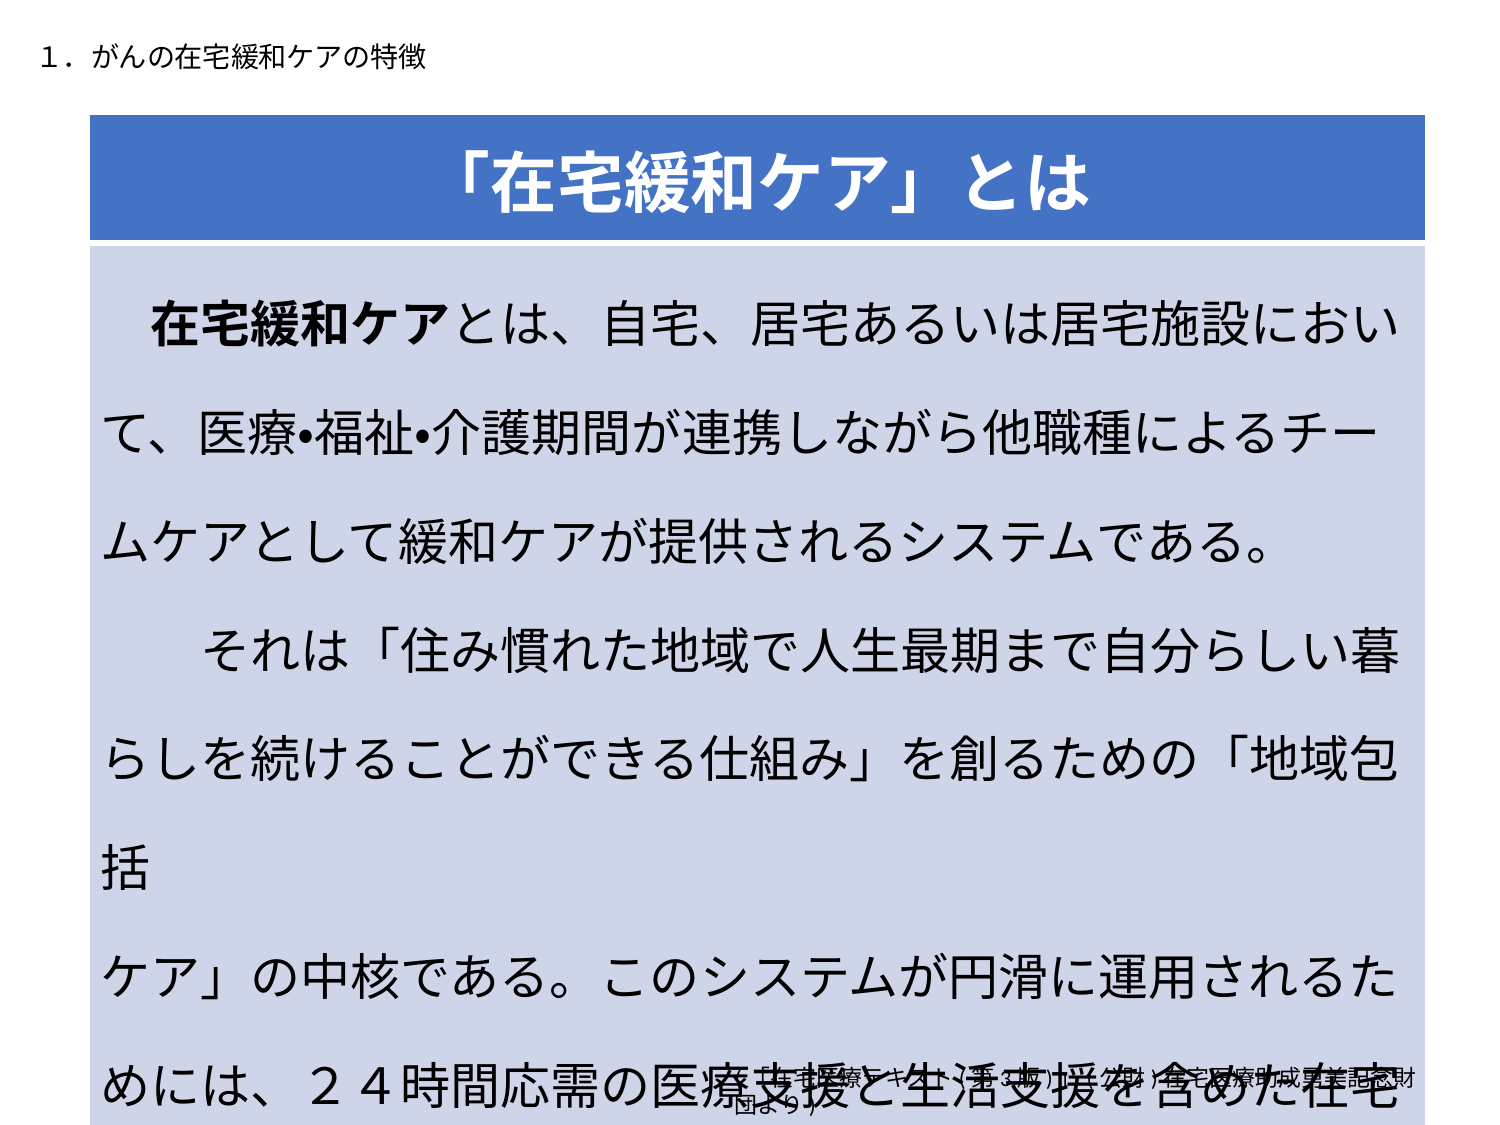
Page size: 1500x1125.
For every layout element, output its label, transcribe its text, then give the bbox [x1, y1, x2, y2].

text_box (「在宅医療テキスト(第3版)」(公財)在宅医療助成勇美記念財団より) [720, 1056, 1446, 1125]
table_cell 在宅緩和ケアとは、自宅、居宅あるいは居宅施設において、医療・福祉・介護期間が連携しながら他職種によるチームケアとして緩和ケアが提供されるシステムである。 それは「住み慣れた地域で人生最期まで自分らしい暮らしを続けることができる仕組み」を創るための「地域包括 ケア」の中核である。このシステムが円滑に運用されるためには、２４時間応需の医療支援と生活支援を含めた在宅医療体制と地域緩和ケアの構築をおいた活動が望まれる。 [90, 246, 1425, 1125]
table_header 「在宅緩和ケア」とは [90, 115, 1425, 240]
text_box １．がんの在宅緩和ケアの特徴 [20, 31, 442, 81]
